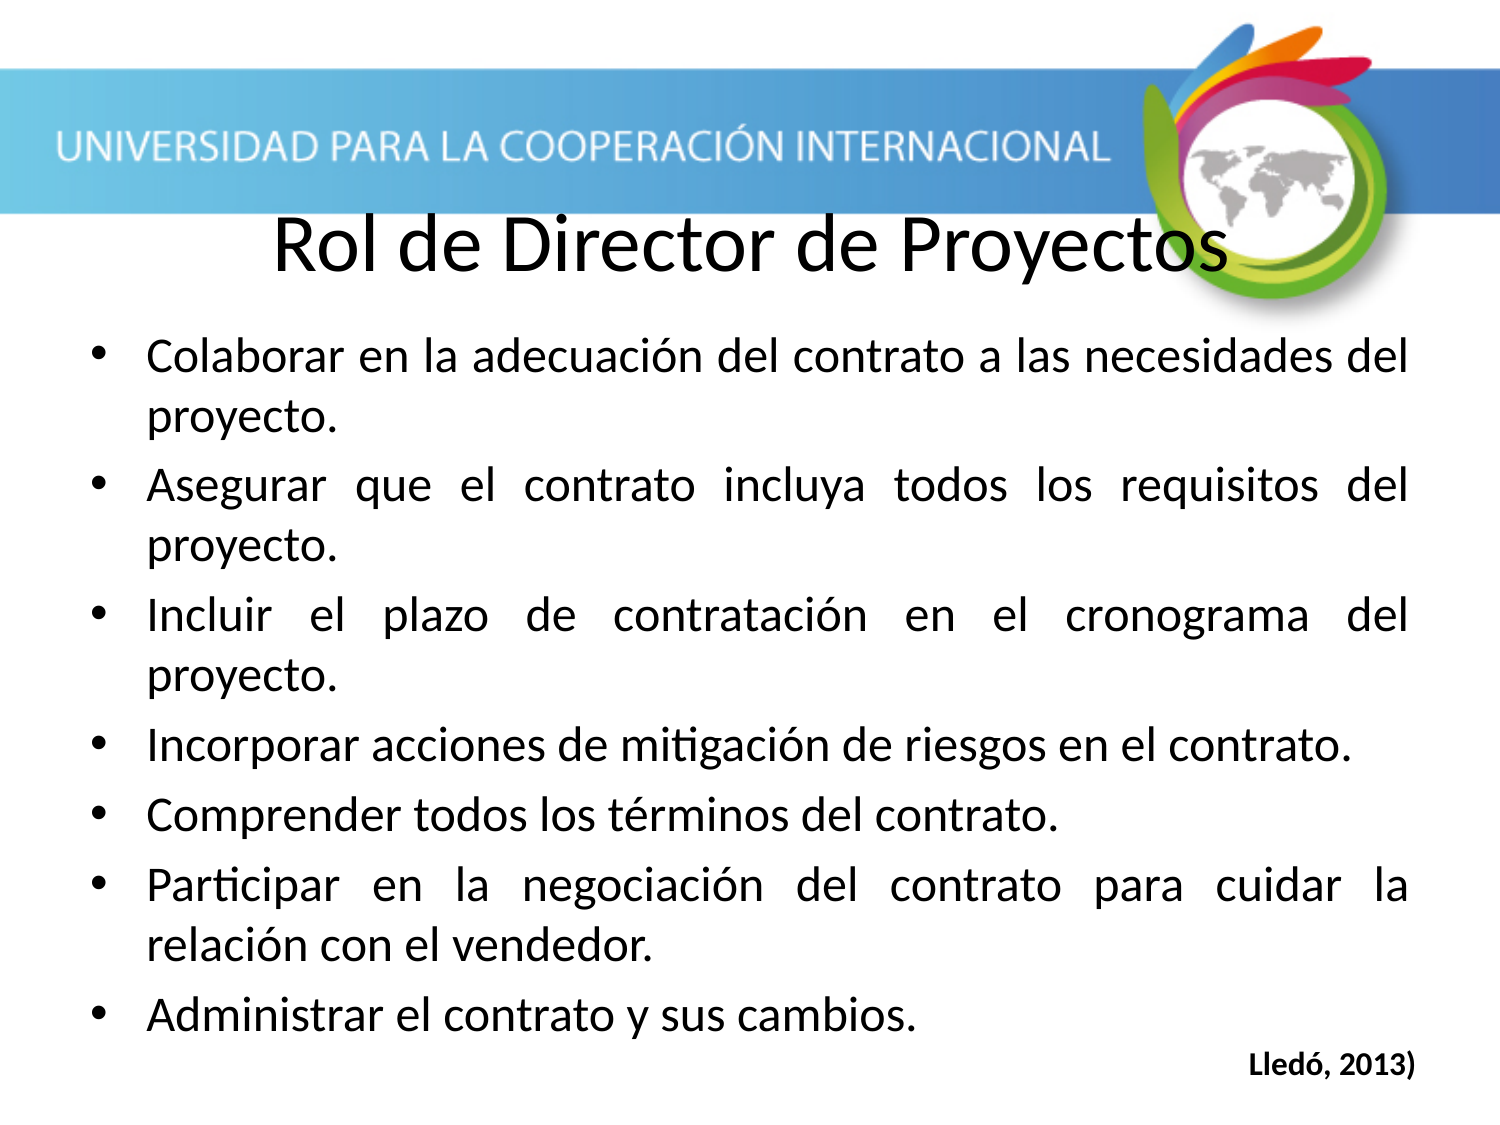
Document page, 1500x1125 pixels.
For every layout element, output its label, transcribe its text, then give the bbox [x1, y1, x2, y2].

text_box Lledó, 2013) [1234, 1034, 1471, 1090]
picture [0, 0, 1500, 1125]
title Rol de Director de Proyectos [76, 196, 1428, 280]
list Colaborar en la adecuación del contrato a las necesidades del proyecto. Asegurar que el contrato incluya todos los requisitos del proyecto. Incluir el plazo de contratación en el cronograma del proyecto. Incorporar acciones de mitigación de riesgos en el contrato. Comprender todos los términos del contrato. Participar en la negociación del contrato para cuidar la relación con el vendedor. Administrar el contrato y sus cambios. [74, 314, 1426, 1036]
